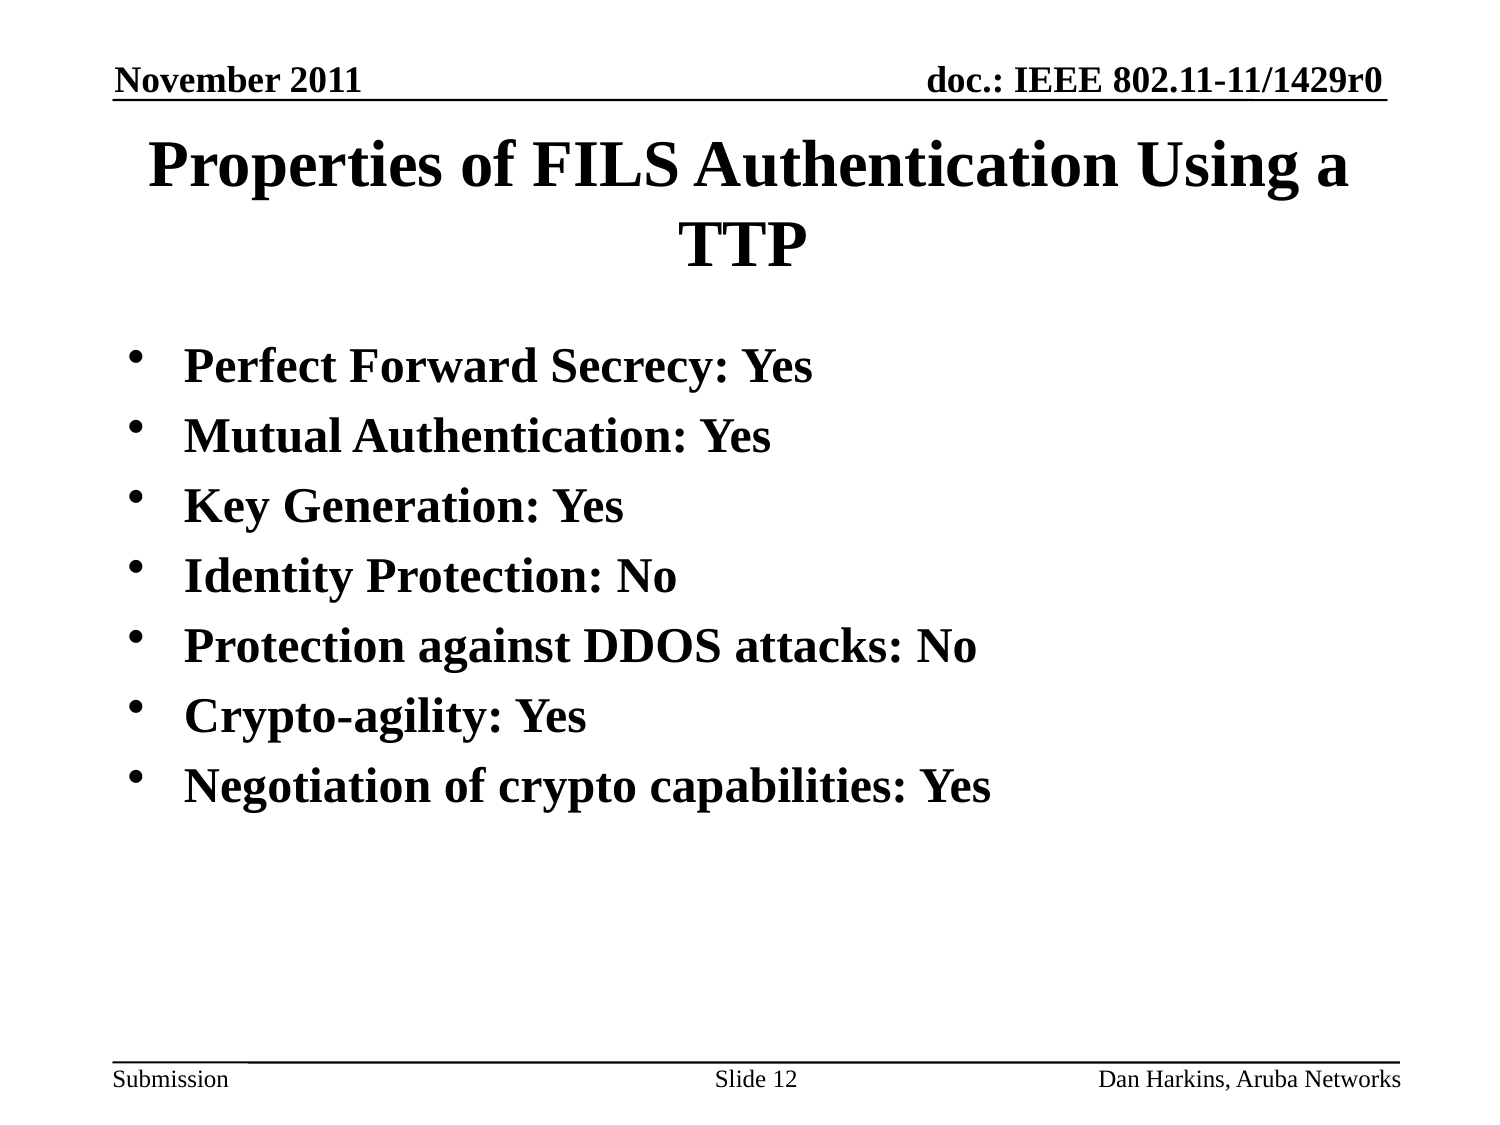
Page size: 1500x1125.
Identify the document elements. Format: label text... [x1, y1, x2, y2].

slide_number Slide 12 [712, 1062, 800, 1093]
footer Dan Harkins, Aruba Networks [1094, 1062, 1402, 1093]
title Properties of FILS Authentication Using a TTP [112, 112, 1388, 288]
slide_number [114, 54, 365, 100]
list Perfect Forward Secrecy: Yes Mutual Authentication: Yes Key Generation: Yes Identity Protection: No Protection against DDOS attacks: No Crypto-agility: Yes Negotiation of crypto capabilities: Yes [112, 324, 1388, 1000]
